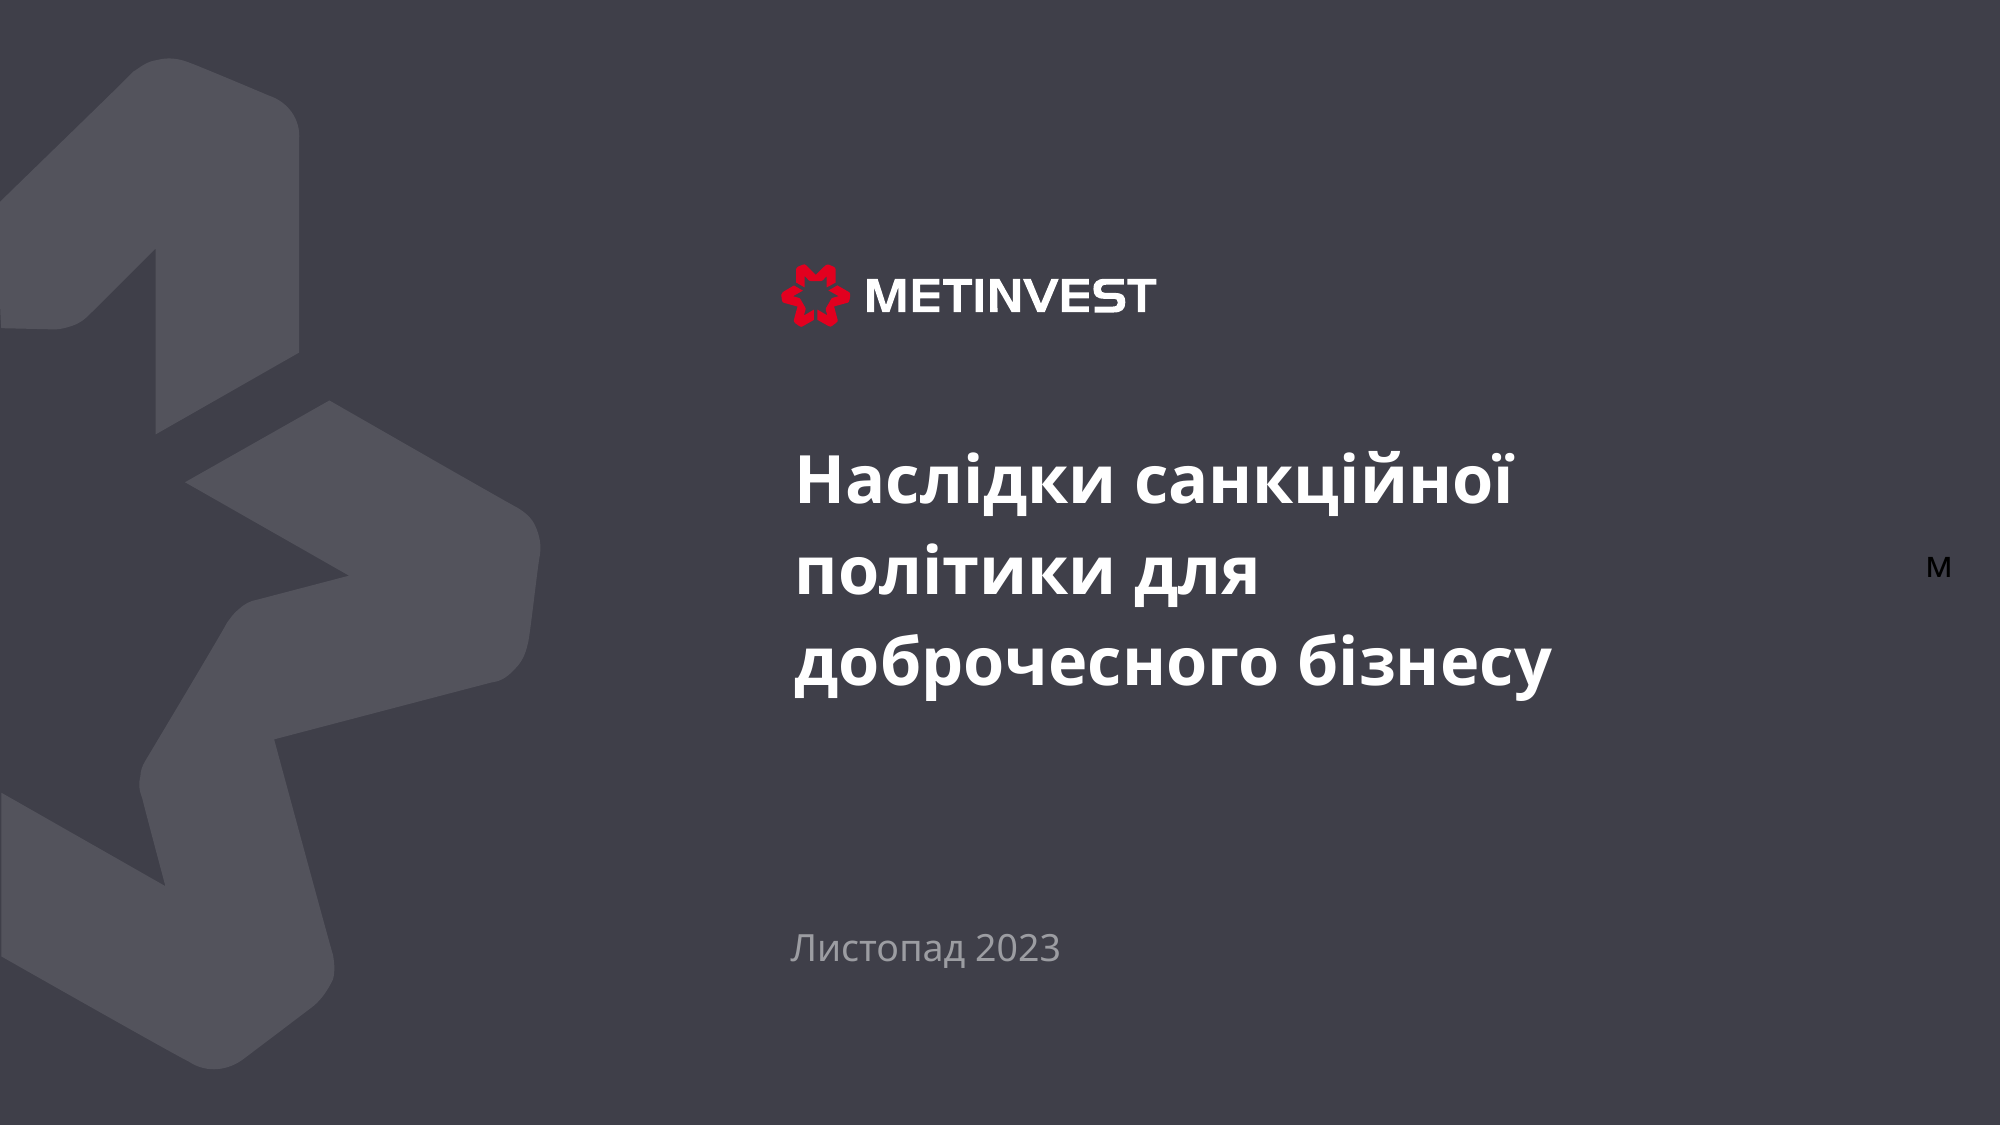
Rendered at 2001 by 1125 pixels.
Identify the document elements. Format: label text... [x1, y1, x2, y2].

list Листопад 2023 [790, 917, 1526, 1024]
title Наслідки санкційної політики для доброчесного бізнесу [794, 456, 1741, 669]
